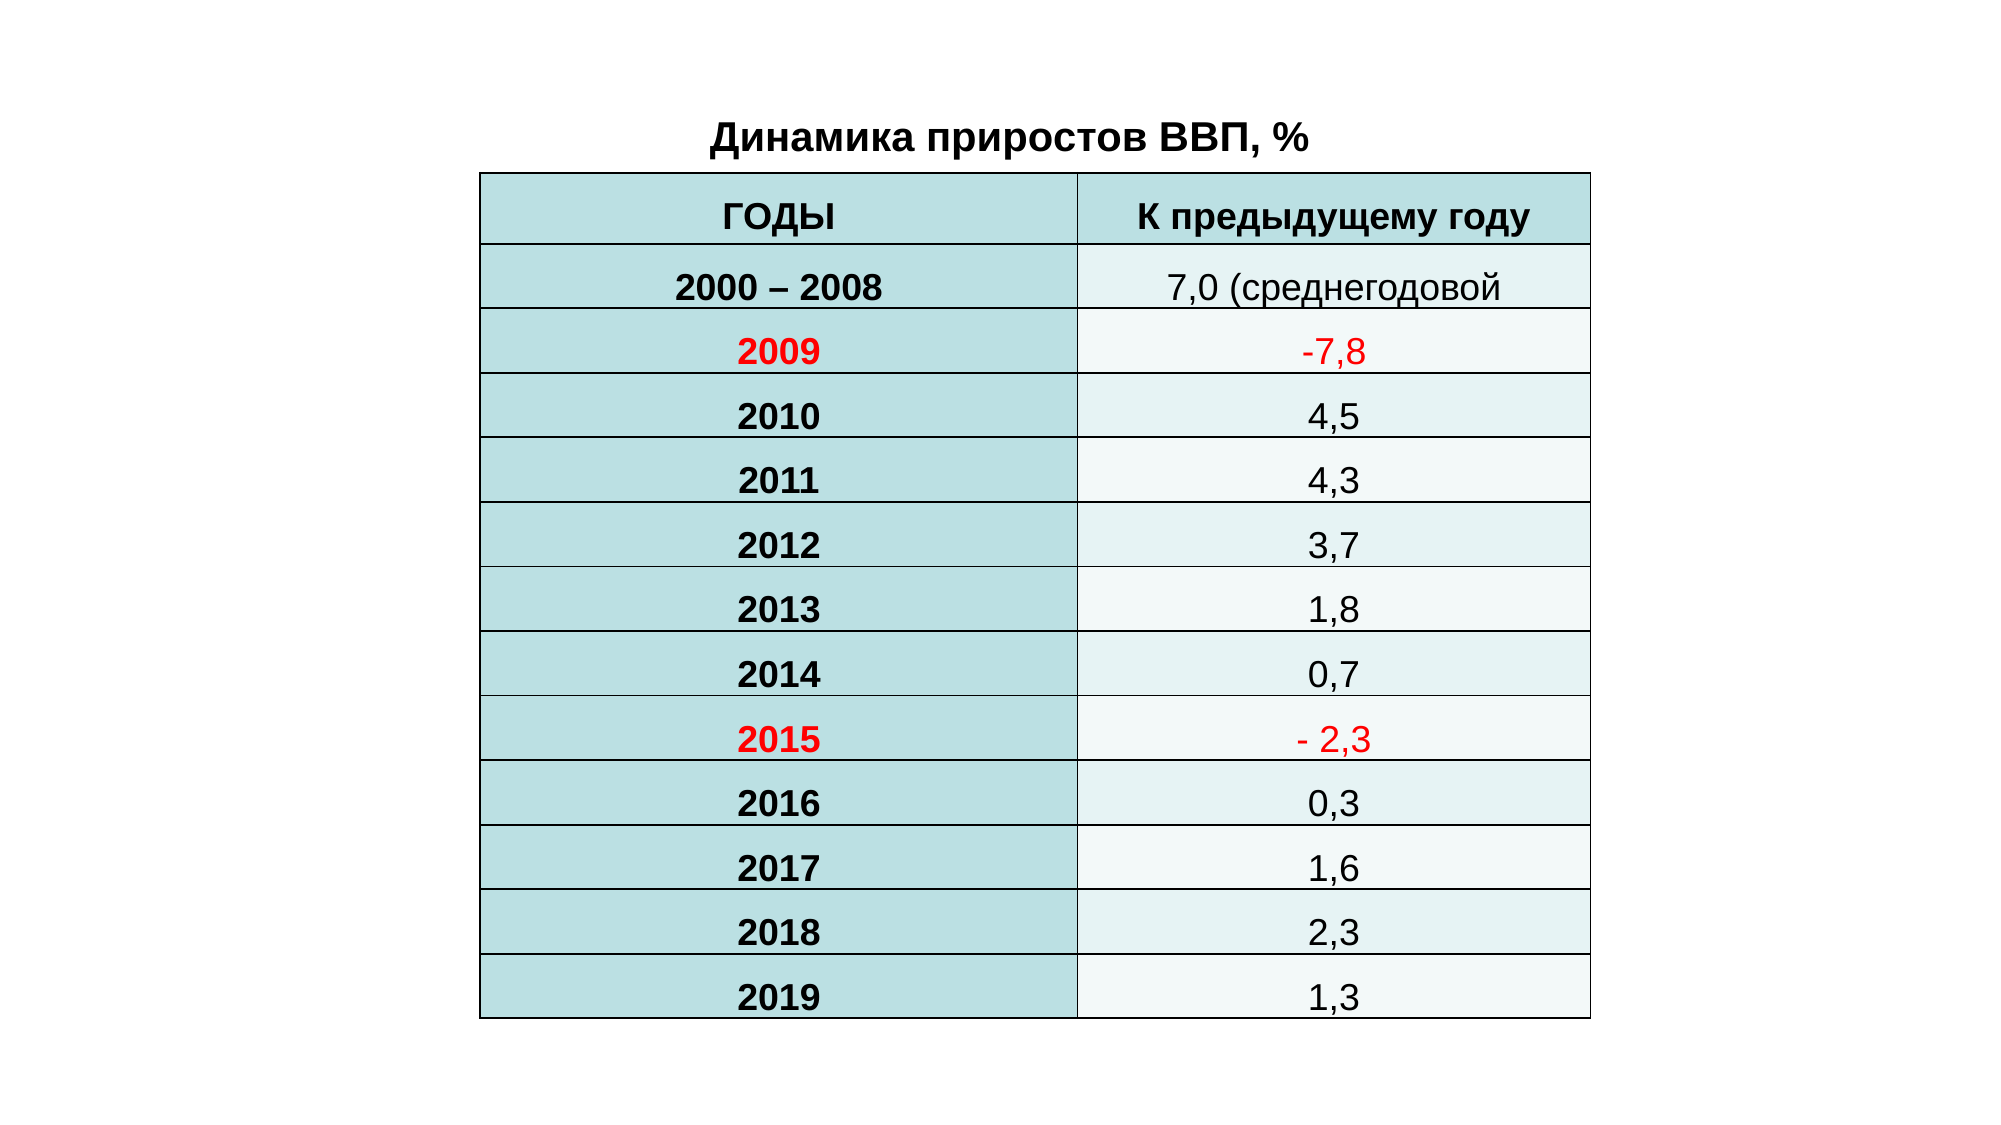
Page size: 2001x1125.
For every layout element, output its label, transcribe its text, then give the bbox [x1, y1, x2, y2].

table_cell 2019 [481, 955, 1077, 1017]
table_cell 2010 [481, 374, 1077, 436]
table_cell 2016 [481, 761, 1077, 824]
table_cell 0,7 [1078, 632, 1590, 695]
table_cell 2018 [481, 890, 1077, 953]
table_cell 7,0 (среднегодовой [1078, 245, 1590, 307]
table_cell 2012 [481, 503, 1077, 566]
table_cell 2,3 [1078, 890, 1590, 953]
table_cell 3,7 [1078, 503, 1590, 566]
table_cell 2017 [481, 826, 1077, 888]
table_header К предыдущему году [1078, 174, 1590, 243]
table_cell 2014 [481, 632, 1077, 695]
text_box Динамика приростов ВВП, % [694, 102, 1325, 167]
table_cell - 2,3 [1078, 696, 1590, 759]
table_cell 2011 [481, 438, 1077, 501]
table_header ГОДЫ [481, 174, 1077, 243]
table_cell 1,6 [1078, 826, 1590, 888]
table_cell 4,3 [1078, 438, 1590, 501]
table_cell 2015 [481, 696, 1077, 759]
table_cell -7,8 [1078, 309, 1590, 372]
table_cell 4,5 [1078, 374, 1590, 436]
table_cell 1,8 [1078, 567, 1590, 630]
table_cell 2009 [481, 309, 1077, 372]
table_cell 2013 [481, 567, 1077, 630]
table_cell 1,3 [1078, 955, 1590, 1017]
table_cell 0,3 [1078, 761, 1590, 824]
table_cell 2000 – 2008 [481, 245, 1077, 307]
